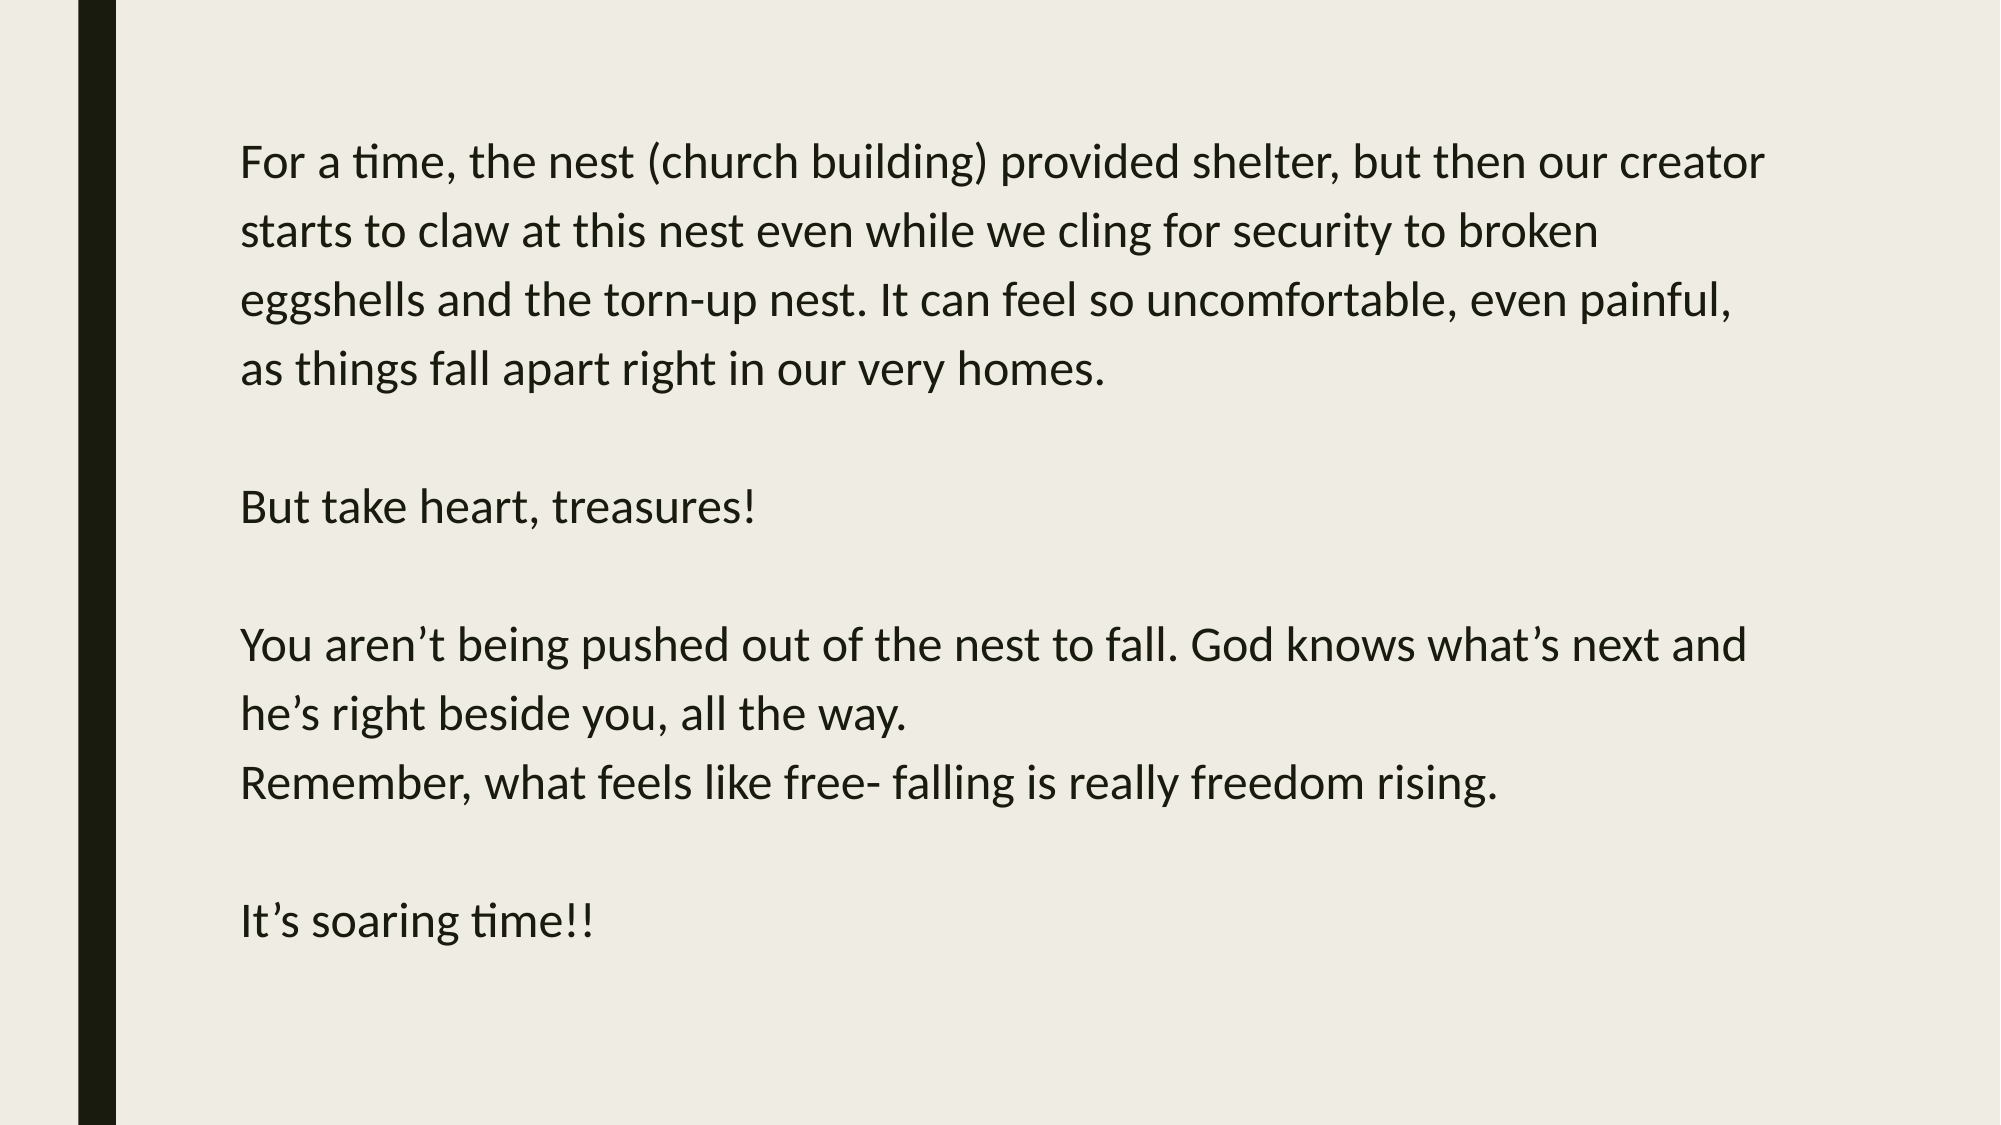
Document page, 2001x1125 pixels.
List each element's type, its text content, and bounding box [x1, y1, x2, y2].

title For a time, the nest (church building) provided shelter, but then our creator starts to claw at this nest even while we cling for security to broken eggshells and the torn-up nest. It can feel so uncomfortable, even painful, as things fall apart right in our very homes. But take heart, treasures! You aren’t being pushed out of the nest to fall. God knows what’s next and he’s right beside you, all the way. Remember, what feels like free- falling is really freedom rising. It’s soaring time!! [225, 112, 1800, 1050]
